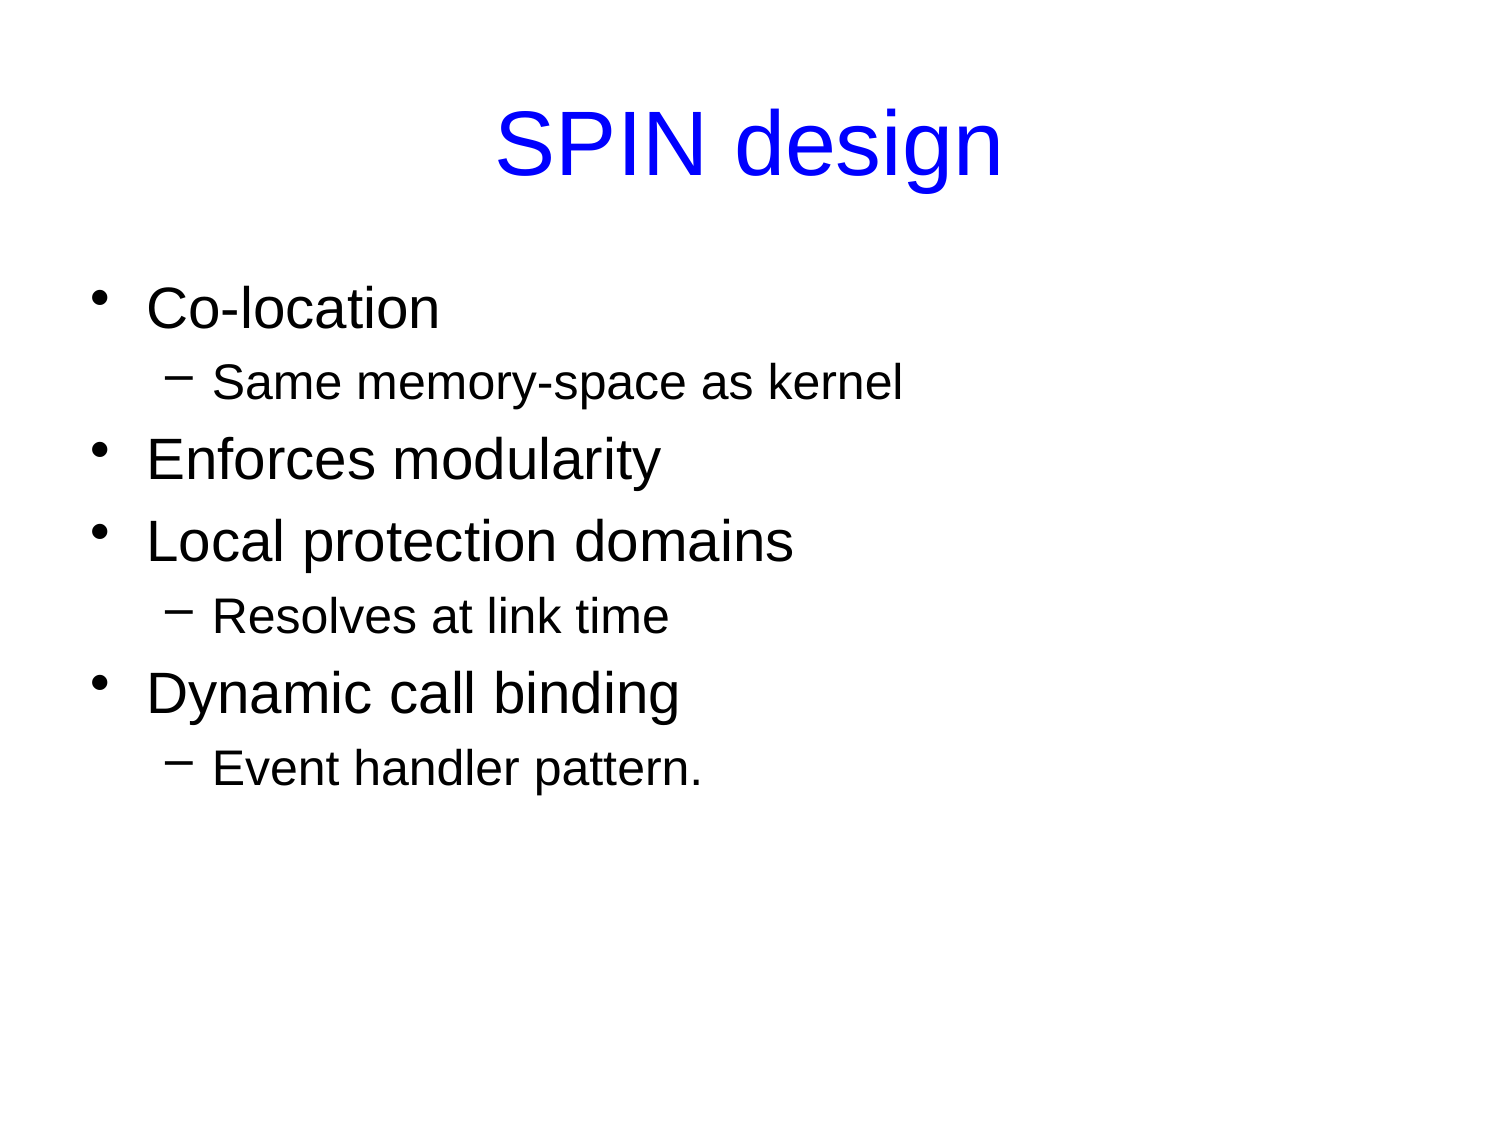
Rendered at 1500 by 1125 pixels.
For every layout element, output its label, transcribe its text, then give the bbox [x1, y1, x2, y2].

title SPIN design [74, 44, 1426, 233]
list Co-location Same memory-space as kernel Enforces modularity Local protection domains Resolves at link time Dynamic call binding Event handler pattern. [74, 262, 1426, 1006]
